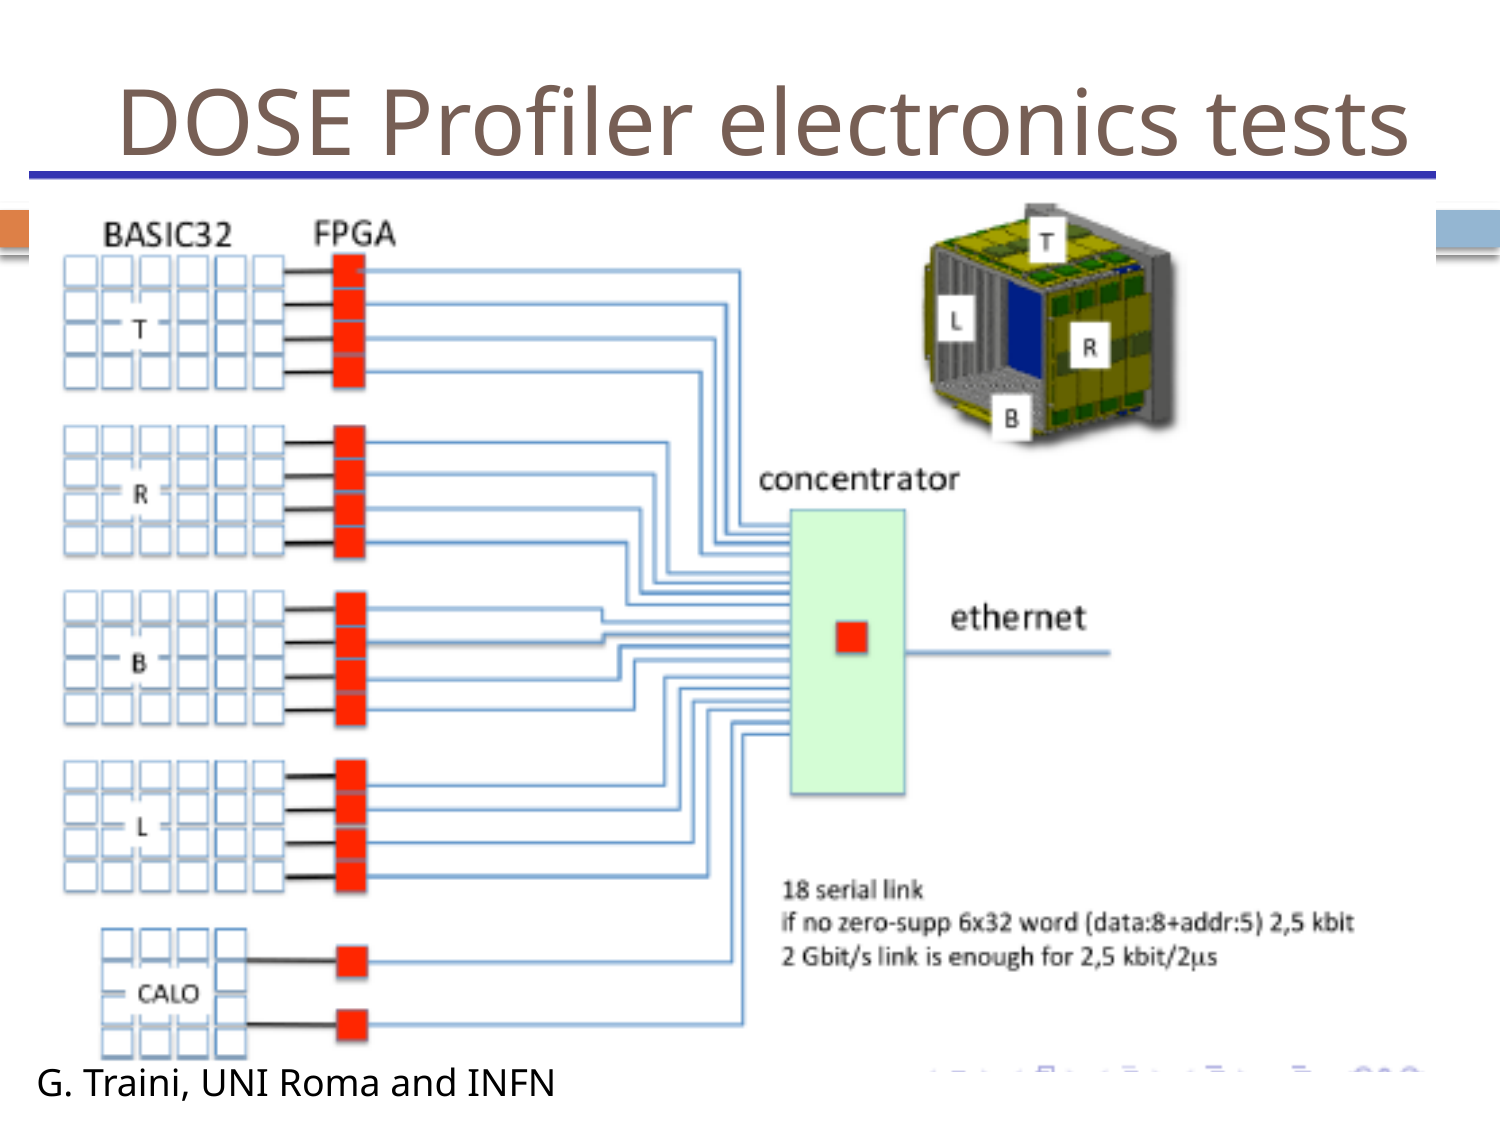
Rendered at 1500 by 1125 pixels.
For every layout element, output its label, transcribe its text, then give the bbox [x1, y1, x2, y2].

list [0, 171, 1500, 1072]
title DOSE Profiler electronics tests [100, 37, 1438, 170]
text_box G. Traini, UNI Roma and INFN [21, 1084, 572, 1112]
